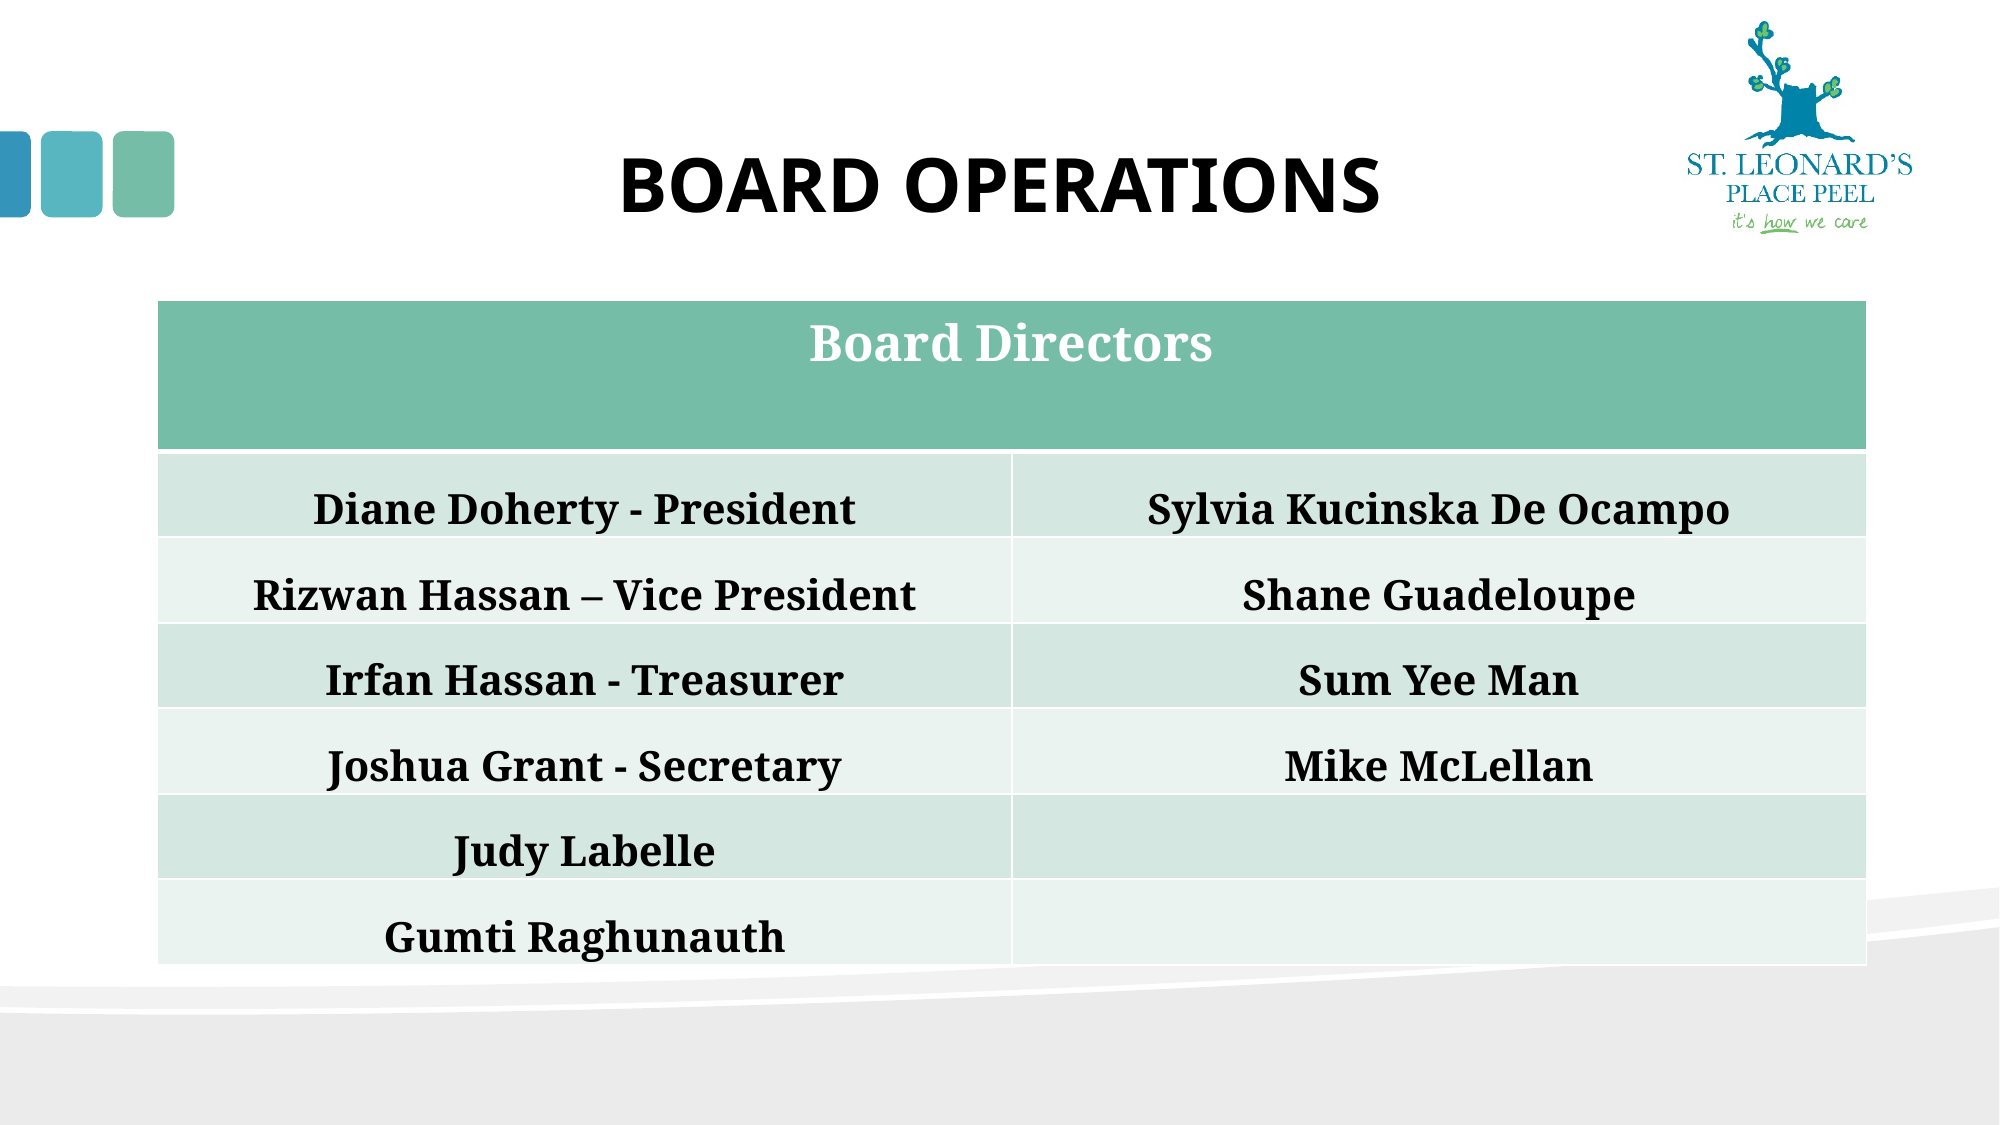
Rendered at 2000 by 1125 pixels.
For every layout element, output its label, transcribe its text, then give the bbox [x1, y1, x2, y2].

table_cell Rizwan Hassan – Vice President [158, 538, 1011, 622]
table_header Board Directors [158, 301, 1866, 449]
table_cell Irfan Hassan - Treasurer [158, 624, 1011, 707]
table_cell Joshua Grant - Secretary [158, 709, 1011, 793]
table_cell Mike McLellan [1013, 709, 1866, 793]
table_cell Shane Guadeloupe [1013, 538, 1866, 622]
table_cell [1013, 795, 1866, 878]
table_cell Diane Doherty - President [158, 454, 1011, 536]
table_cell Judy Labelle [158, 795, 1011, 878]
picture [1683, 19, 1916, 235]
table_cell Sum Yee Man [1013, 624, 1866, 707]
table_cell [1013, 880, 1866, 964]
table_cell Sylvia Kucinska De Ocampo [1013, 454, 1866, 536]
title BOARD OPERATIONS [199, 24, 1800, 238]
table_cell Gumti Raghunauth [158, 880, 1011, 964]
